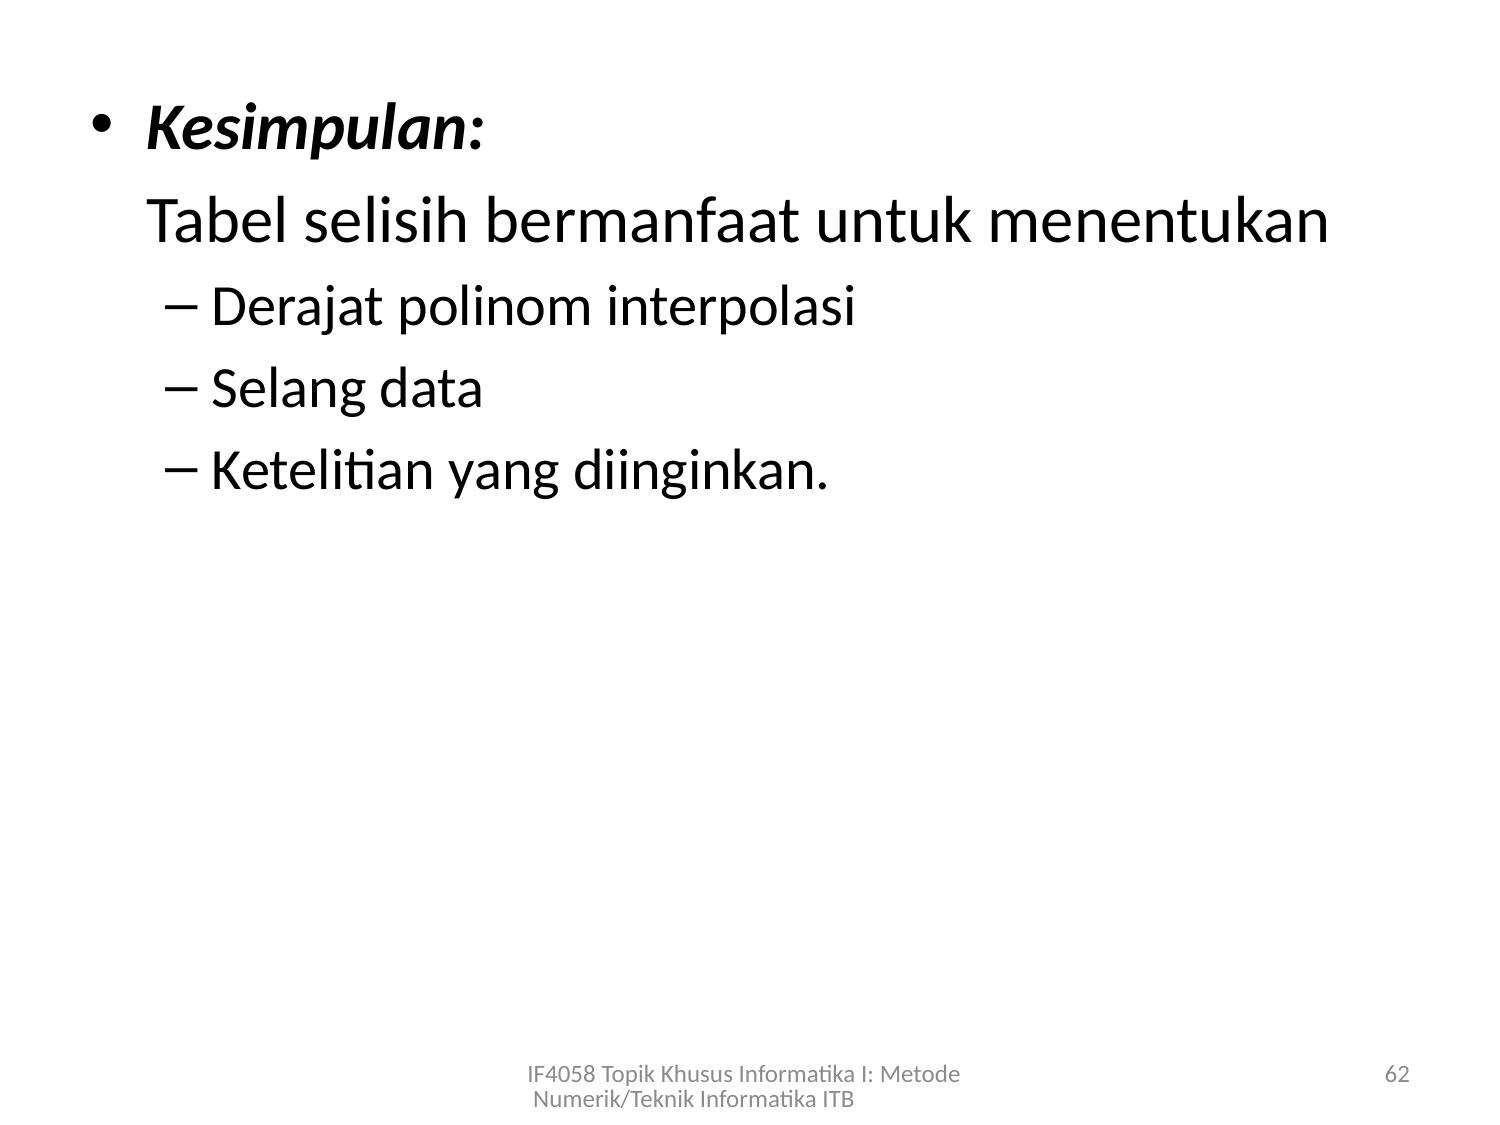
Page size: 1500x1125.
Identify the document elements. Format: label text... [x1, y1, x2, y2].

list Kesimpulan: Tabel selisih bermanfaat untuk menentukan Derajat polinom interpolasi Selang data Ketelitian yang diinginkan. [75, 75, 1425, 1005]
footer IF4058 Topik Khusus Informatika I: Metode Numerik/Teknik Informatika ITB [512, 1042, 988, 1103]
slide_number 62 [1074, 1042, 1425, 1103]
